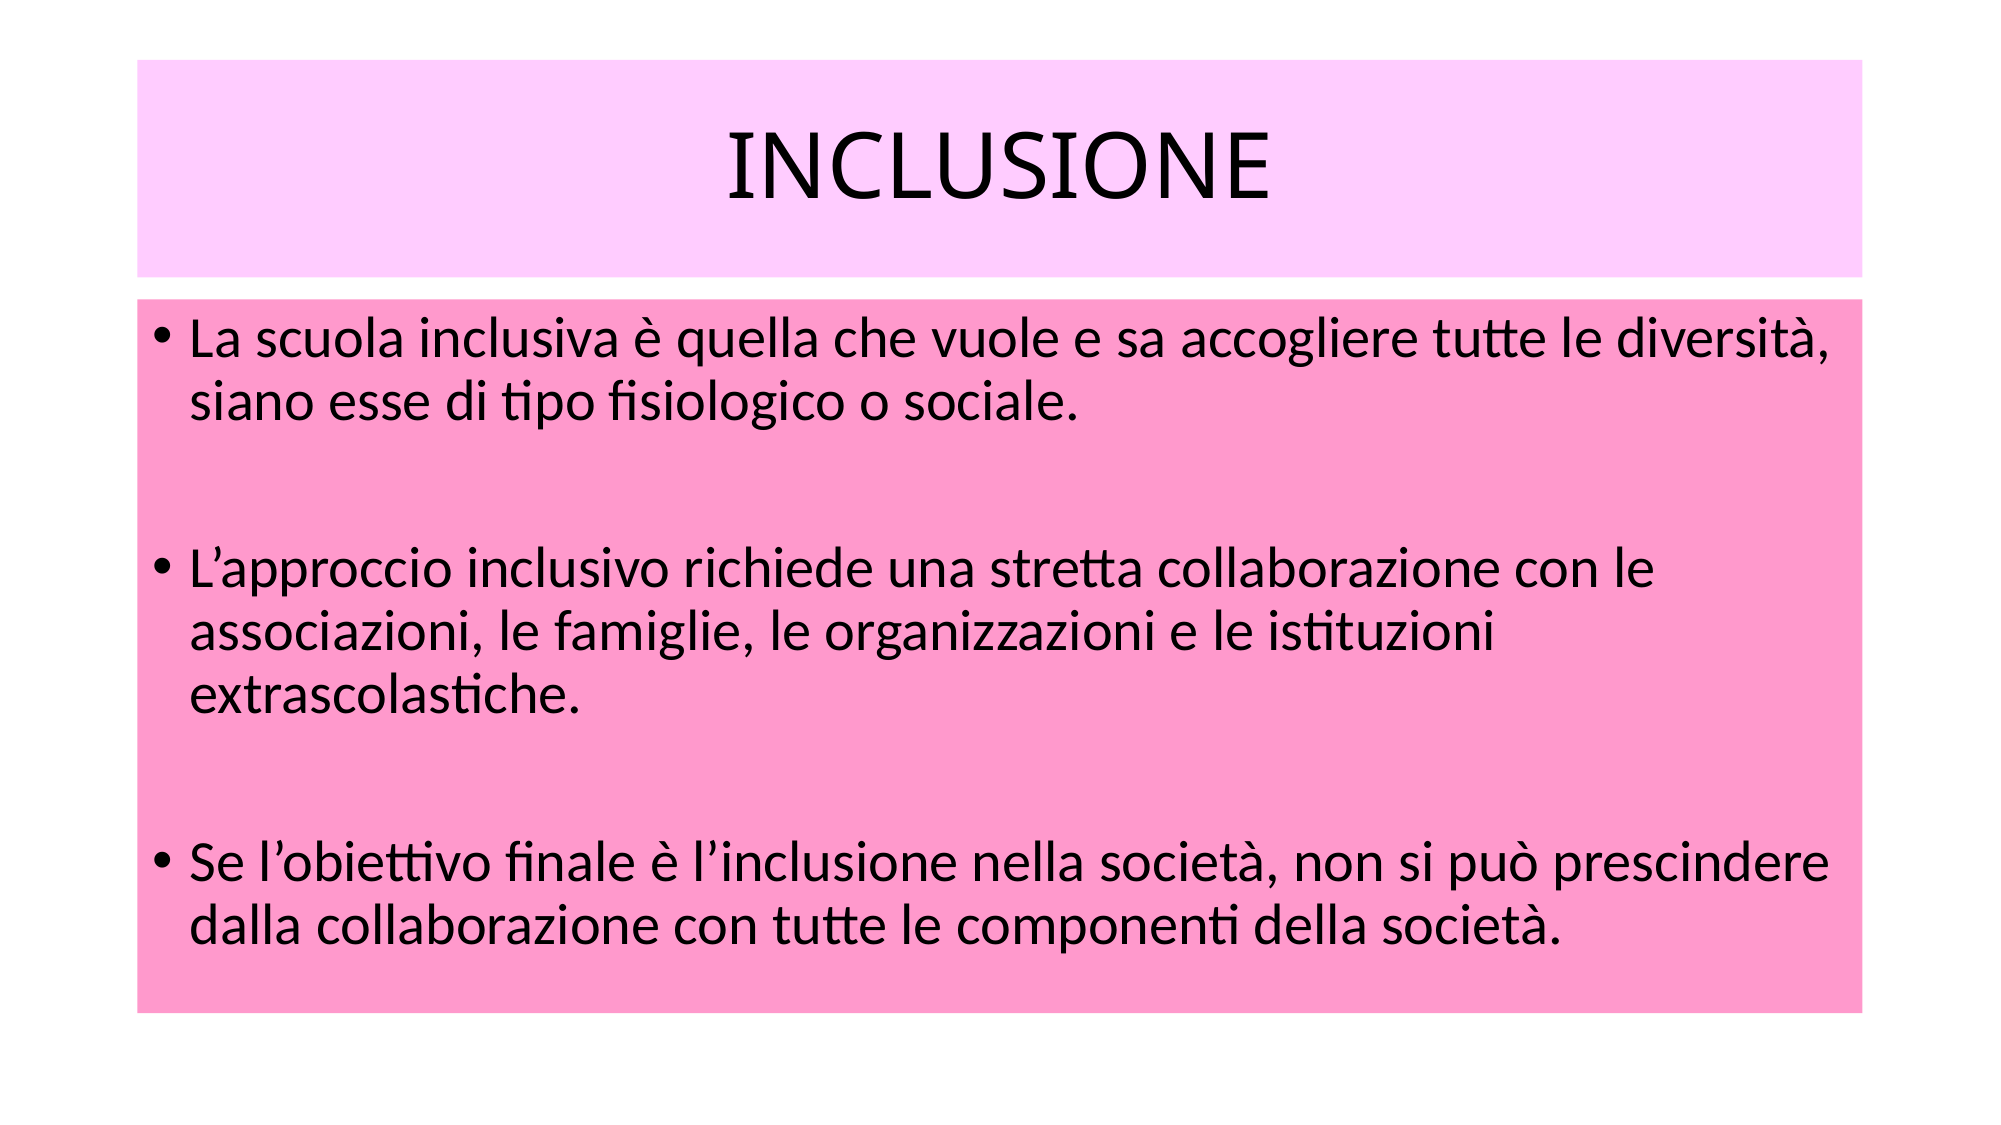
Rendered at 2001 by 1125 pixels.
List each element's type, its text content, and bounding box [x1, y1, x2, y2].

list La scuola inclusiva è quella che vuole e sa accogliere tutte le diversità, siano esse di tipo fisiologico o sociale. L’approccio inclusivo richiede una stretta collaborazione con le associazioni, le famiglie, le organizzazioni e le istituzioni extrascolastiche. Se l’obiettivo finale è l’inclusione nella società, non si può prescindere dalla collaborazione con tutte le componenti della società. [137, 299, 1863, 1014]
title INCLUSIONE [137, 59, 1863, 278]
